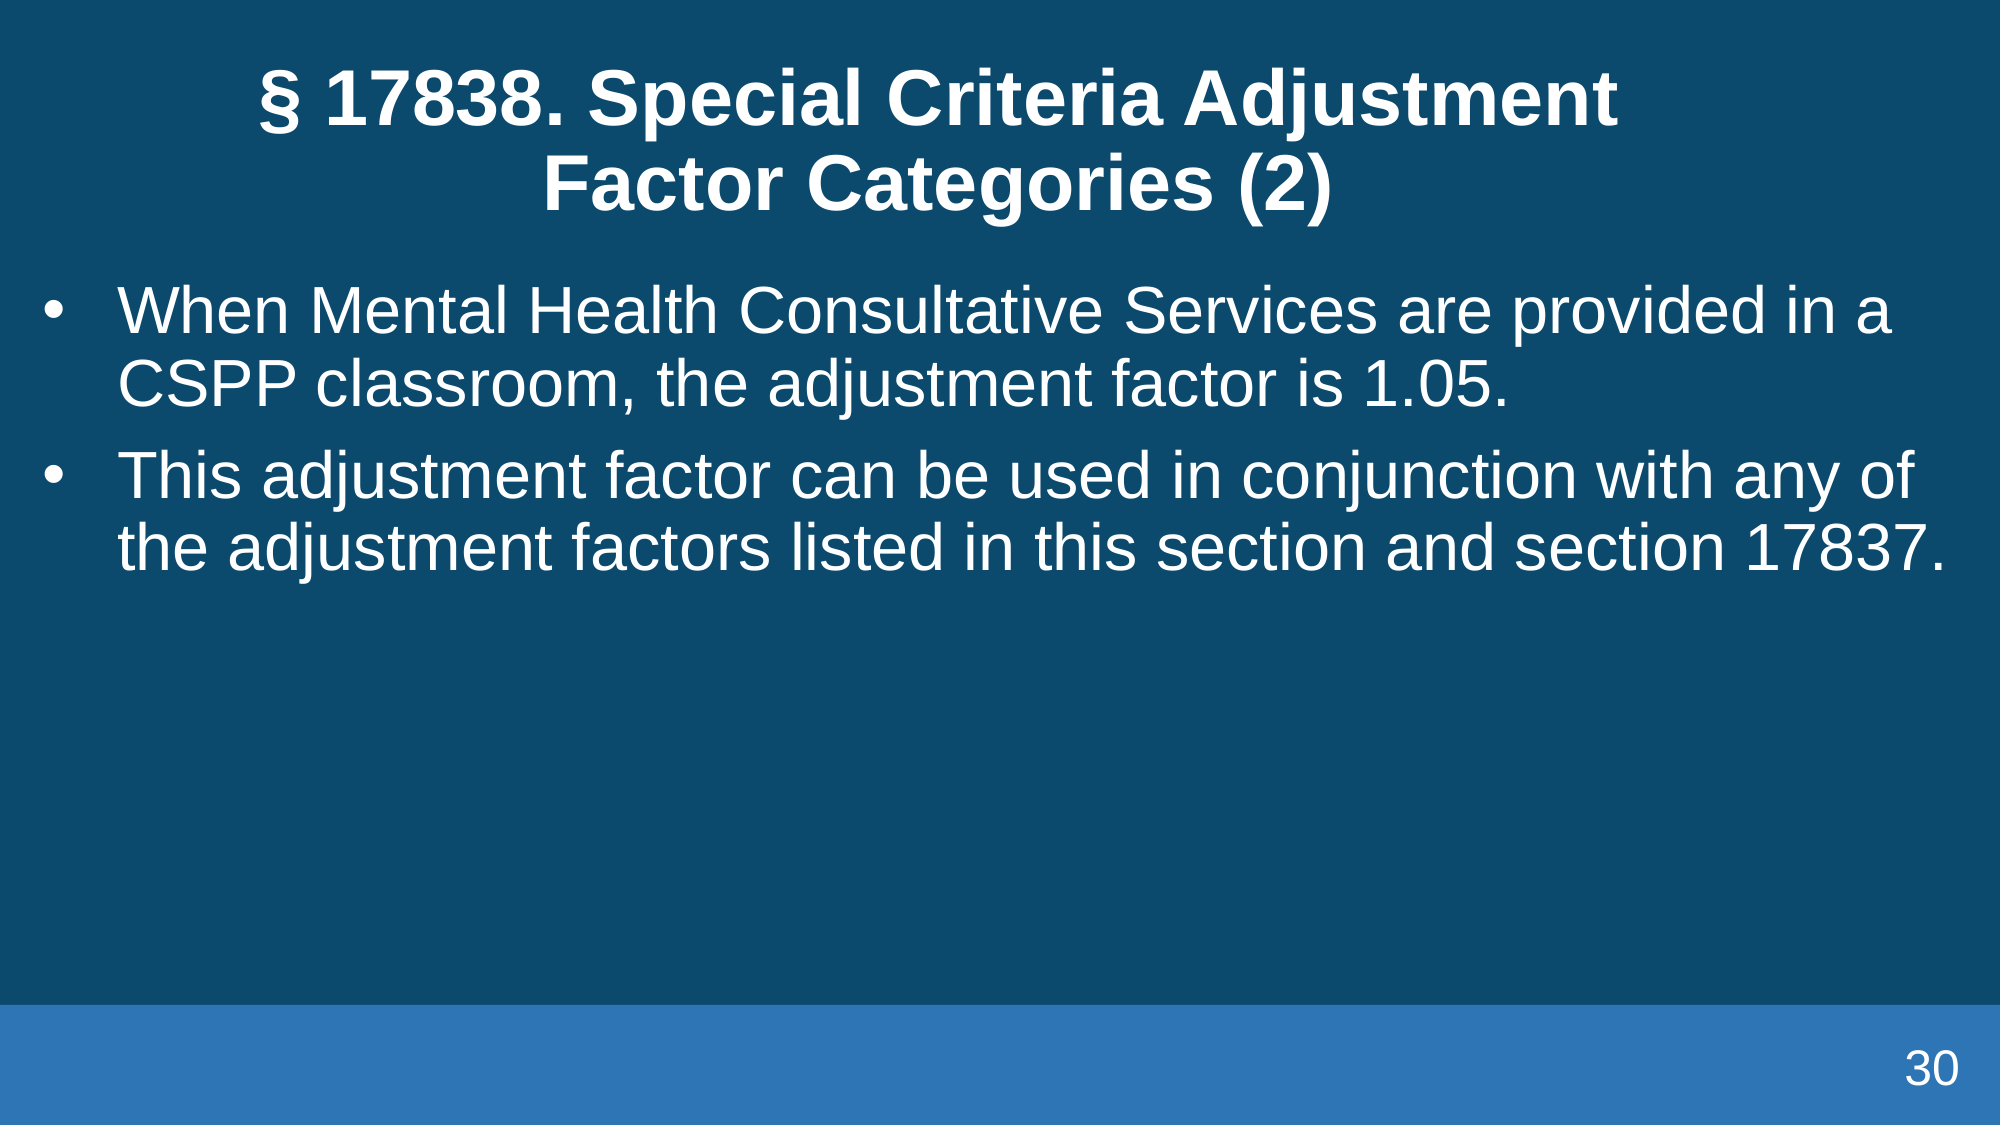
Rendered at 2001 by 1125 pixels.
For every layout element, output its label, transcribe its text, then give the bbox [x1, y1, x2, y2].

slide_number 30 [1524, 1035, 1975, 1095]
list When Mental Health Consultative Services are provided in a CSPP classroom, the adjustment factor is 1.05. This adjustment factor can be used in conjunction with any of the adjustment factors listed in this section and section 17837. [27, 268, 1975, 1094]
title § 17838. Special Criteria Adjustment Factor Categories (2) [204, 33, 1674, 251]
